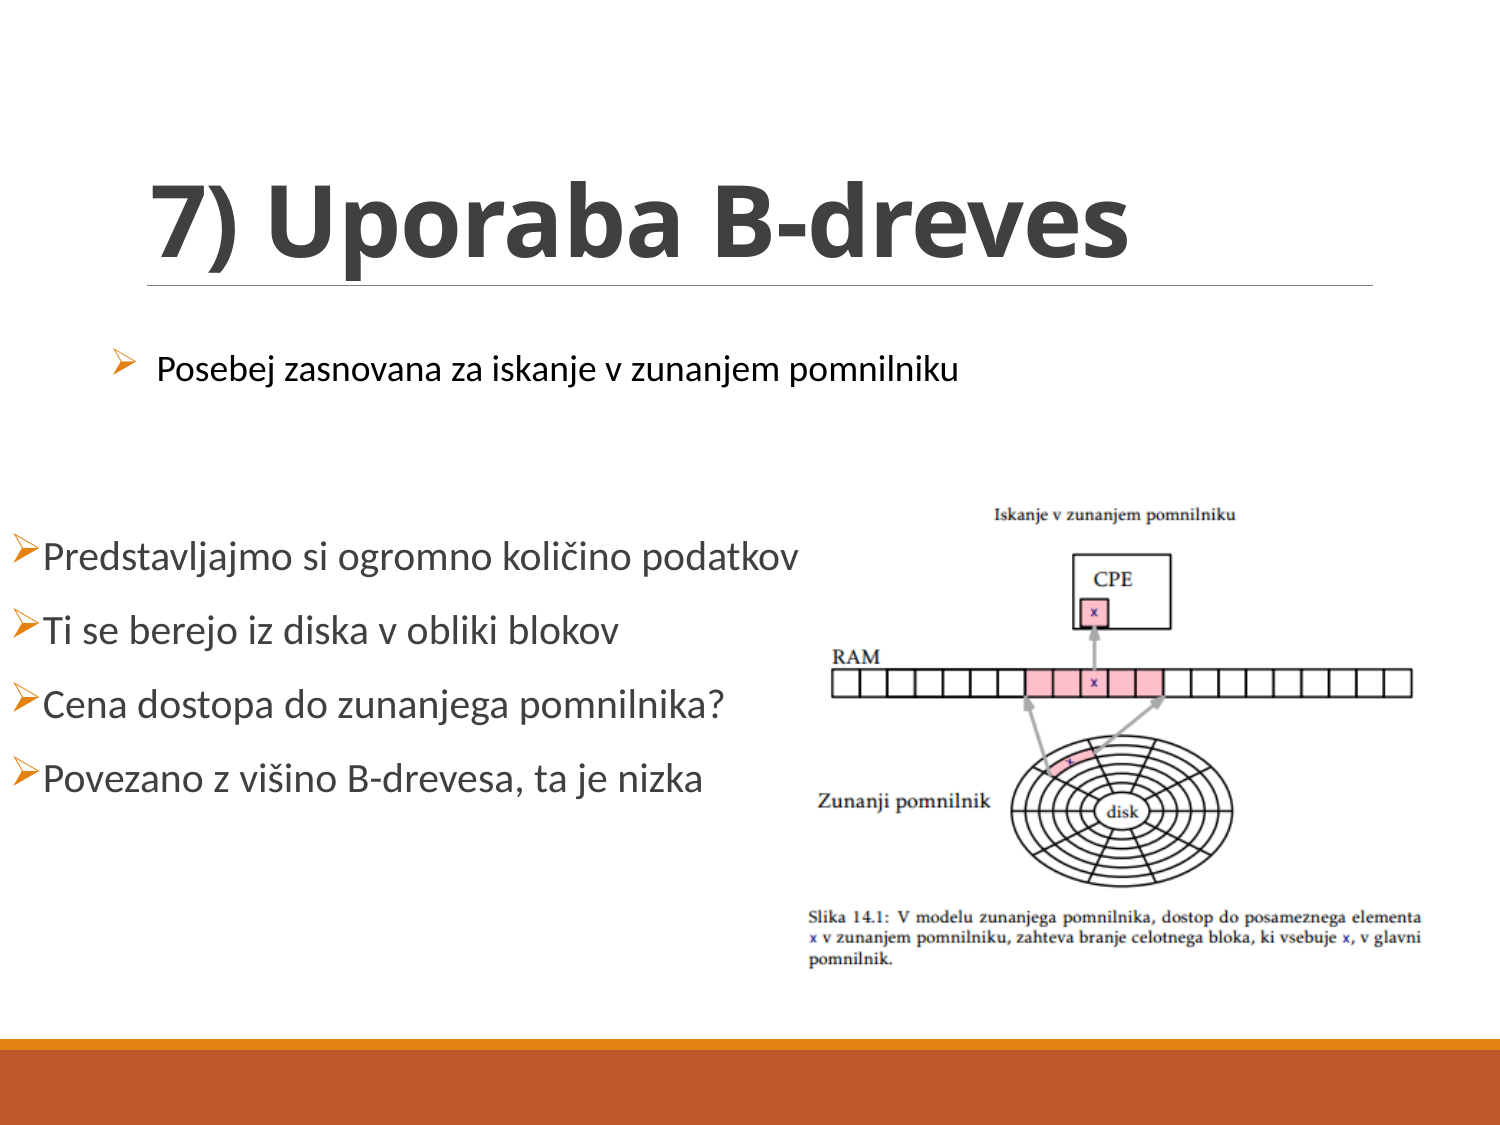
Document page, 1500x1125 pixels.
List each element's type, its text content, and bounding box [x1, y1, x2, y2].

list Predstavljajmo si ogromno količino podatkov Ti se berejo iz diska v obliki blokov Cena dostopa do zunanjega pomnilnika? Povezano z višino B-drevesa, ta je nizka [9, 447, 1248, 1108]
picture [750, 457, 1481, 986]
title 7) Uporaba B-dreves [135, 47, 1373, 285]
text_box Posebej zasnovana za iskanje v zunanjem pomnilniku [94, 337, 1026, 397]
